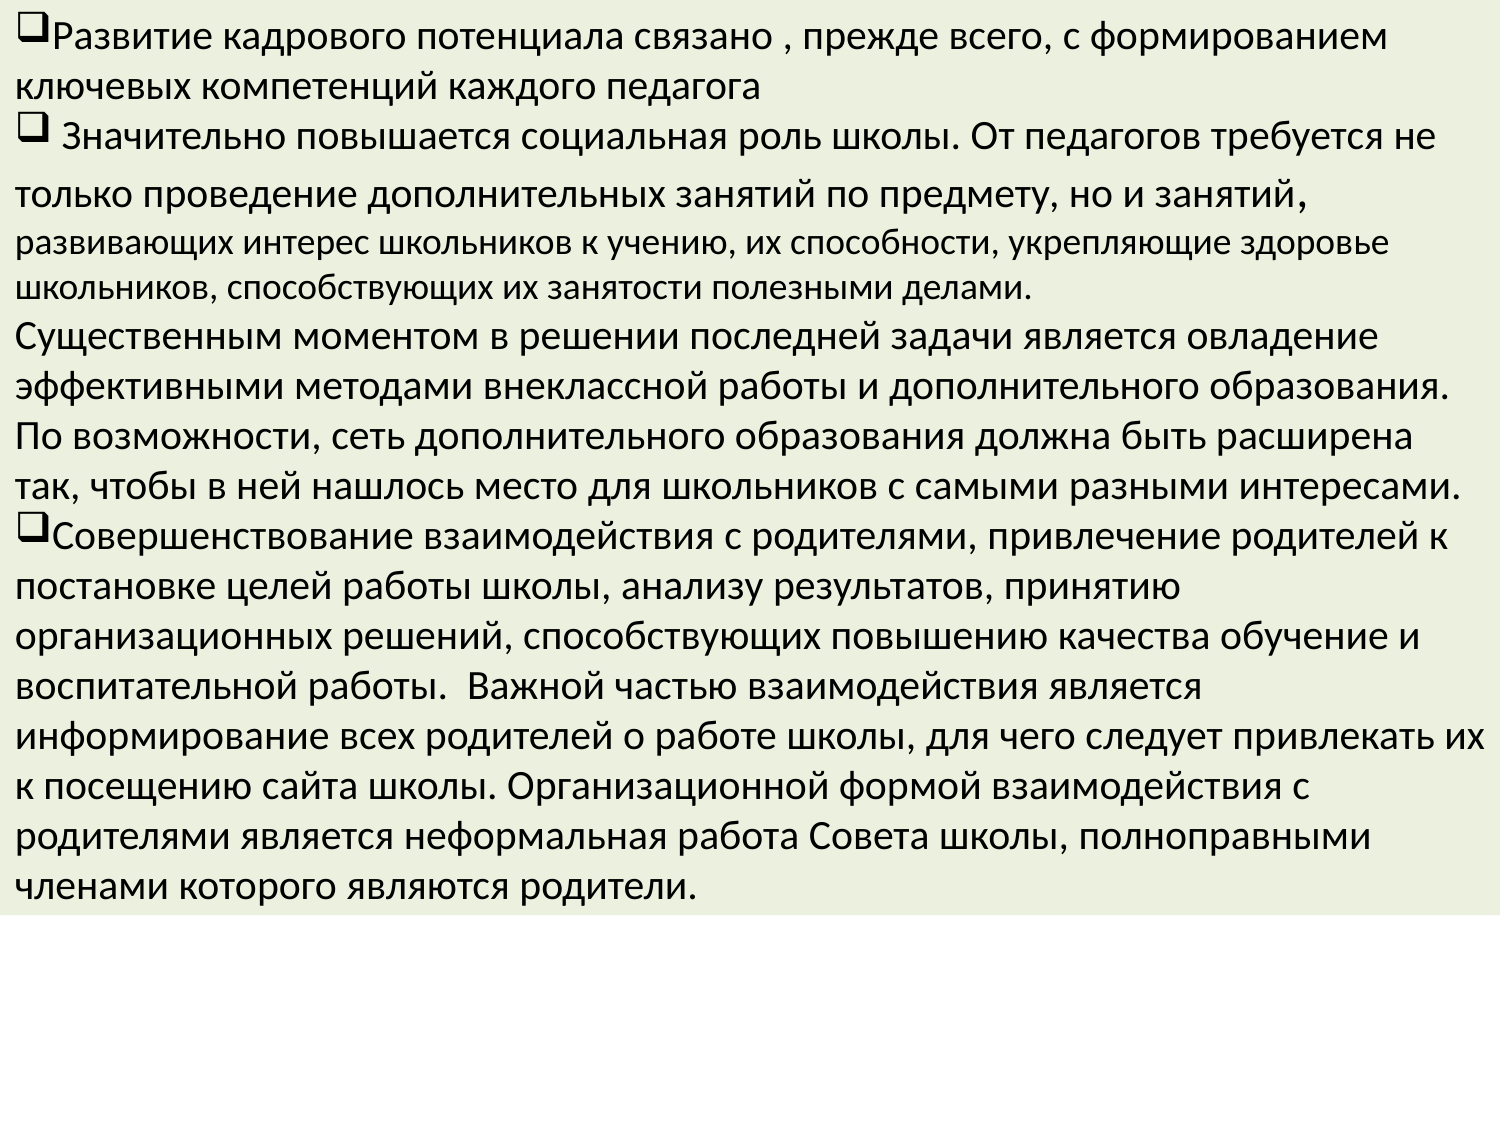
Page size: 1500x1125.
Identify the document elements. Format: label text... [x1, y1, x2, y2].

text_box Развитие кадрового потенциала связано , прежде всего, с формированием ключевых компетенций каждого педагога Значительно повышается социальная роль школы. От педагогов требуется не только проведение дополнительных занятий по предмету, но и занятий, развивающих интерес школьников к учению, их способности, укрепляющие здоровье школьников, способствующих их занятости полезными делами. Существенным моментом в решении последней задачи является овладение эффективными методами внеклассной работы и дополнительного образования. По возможности, сеть дополнительного образования должна быть расширена так, чтобы в ней нашлось место для школьников с самыми разными интересами. Совершенствование взаимодействия с родителями, привлечение родителей к постановке целей работы школы, анализу результатов, принятию организационных решений, способствующих повышению качества обучение и воспитательной работы. Важной частью взаимодействия является информирование всех родителей о работе школы, для чего следует привлекать их к посещению сайта школы. Организационной формой взаимодействия с родителями является неформальная работа Совета школы, полноправными членами которого являются родители. [0, 0, 1500, 916]
